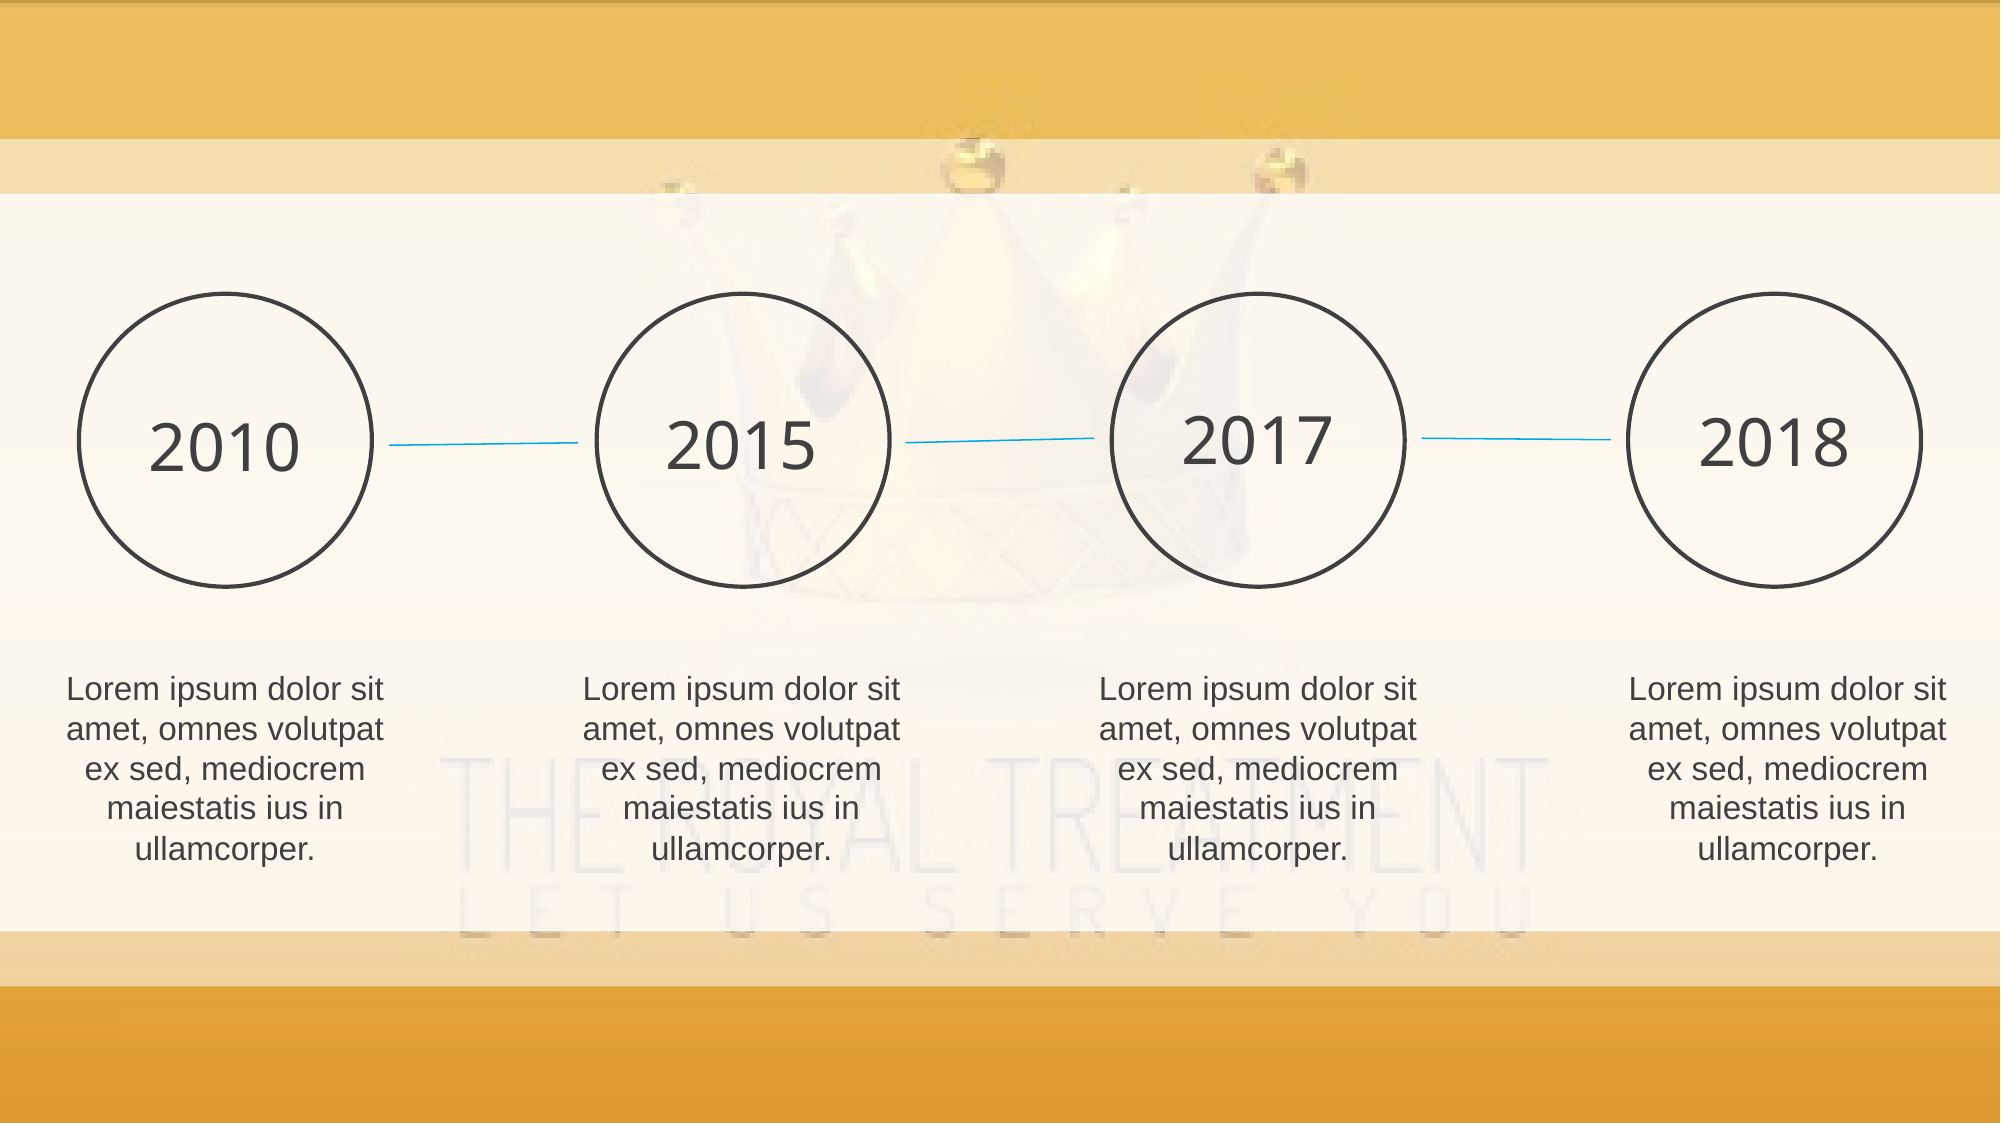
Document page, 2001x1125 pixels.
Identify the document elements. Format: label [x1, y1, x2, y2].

text_box [910, 438, 1089, 444]
text_box [1610, 293, 1939, 587]
text_box [1094, 293, 1423, 587]
text_box [61, 293, 390, 587]
text_box [0, 0, 2000, 1124]
text_box [577, 293, 906, 587]
text_box [394, 443, 572, 447]
